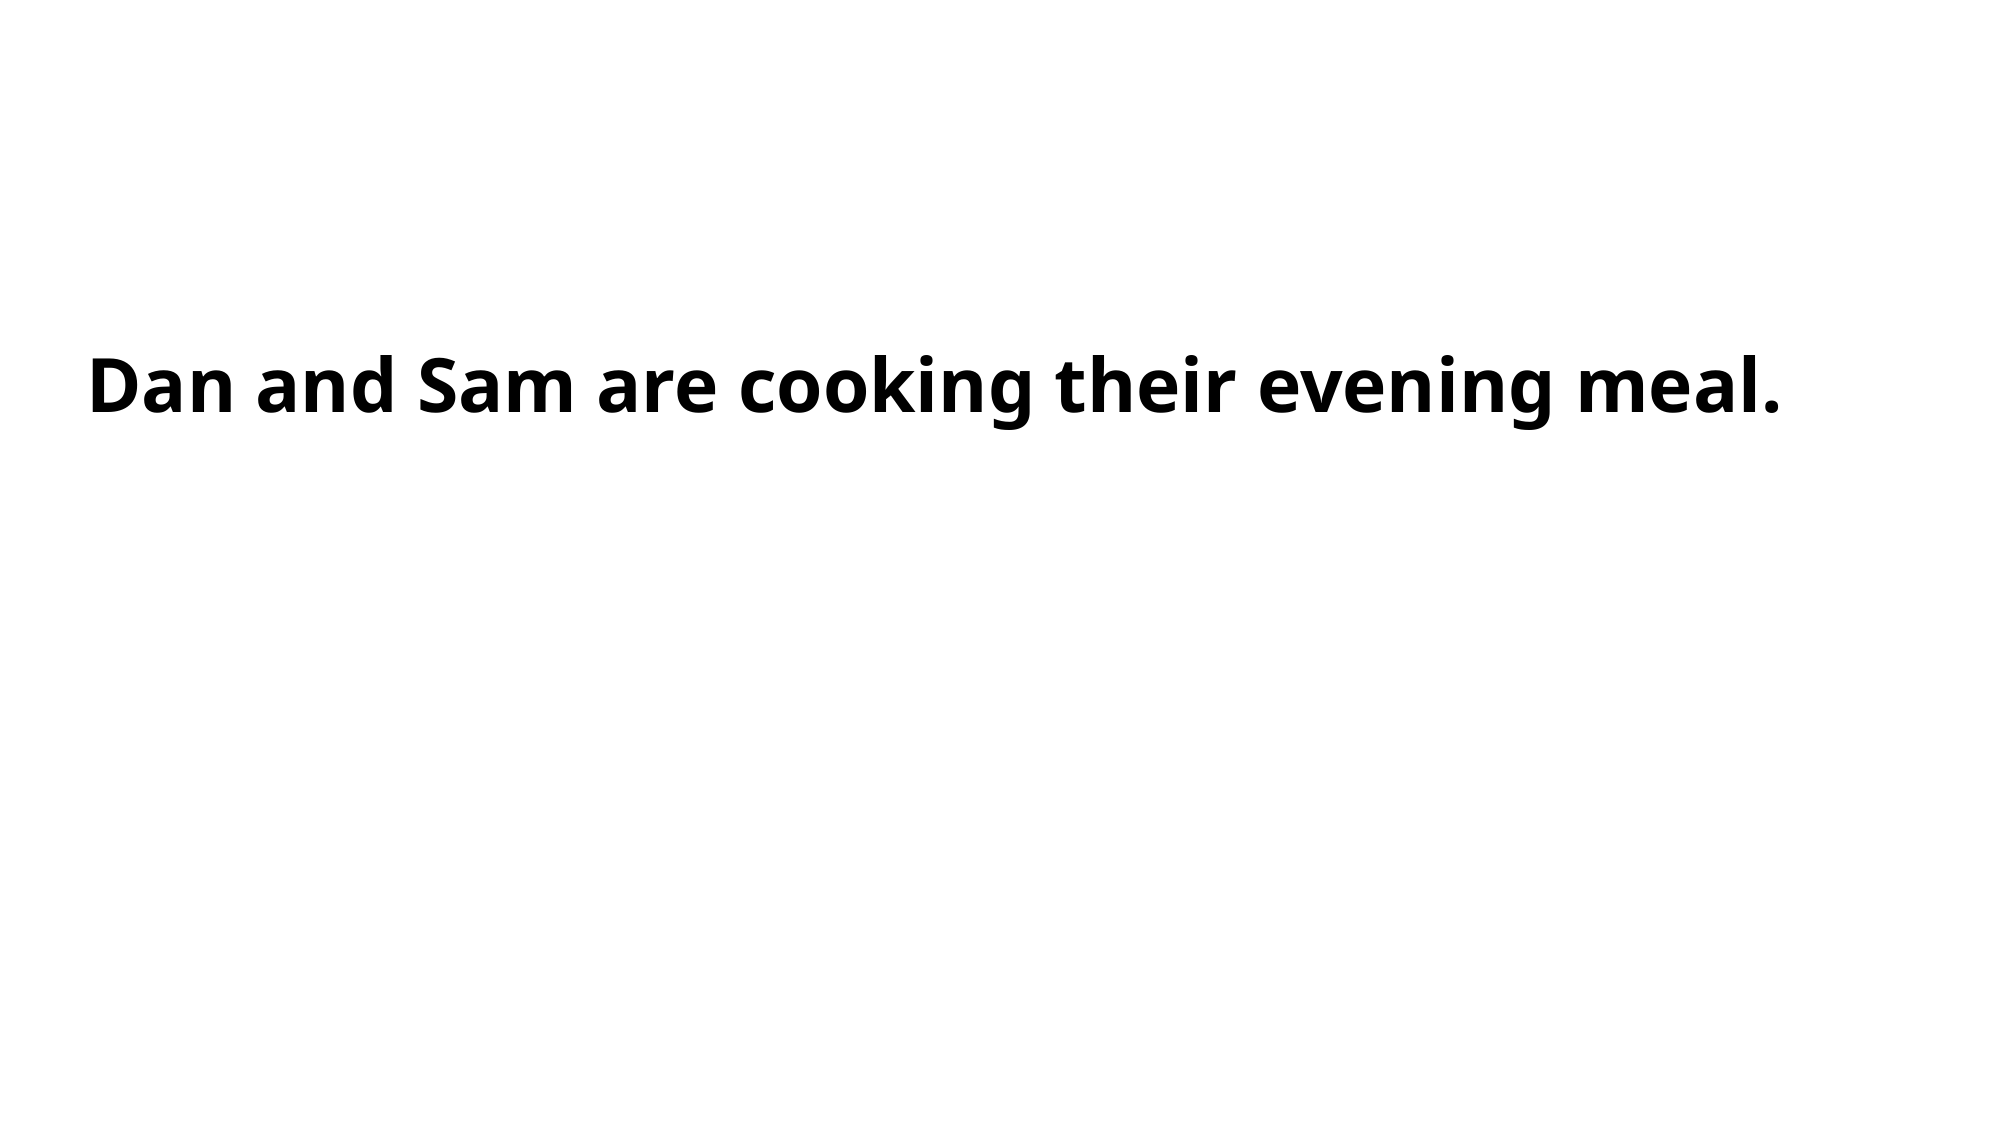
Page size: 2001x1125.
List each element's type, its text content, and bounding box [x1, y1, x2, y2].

text_box Dan and Sam are cooking their evening meal. [71, 329, 2000, 435]
